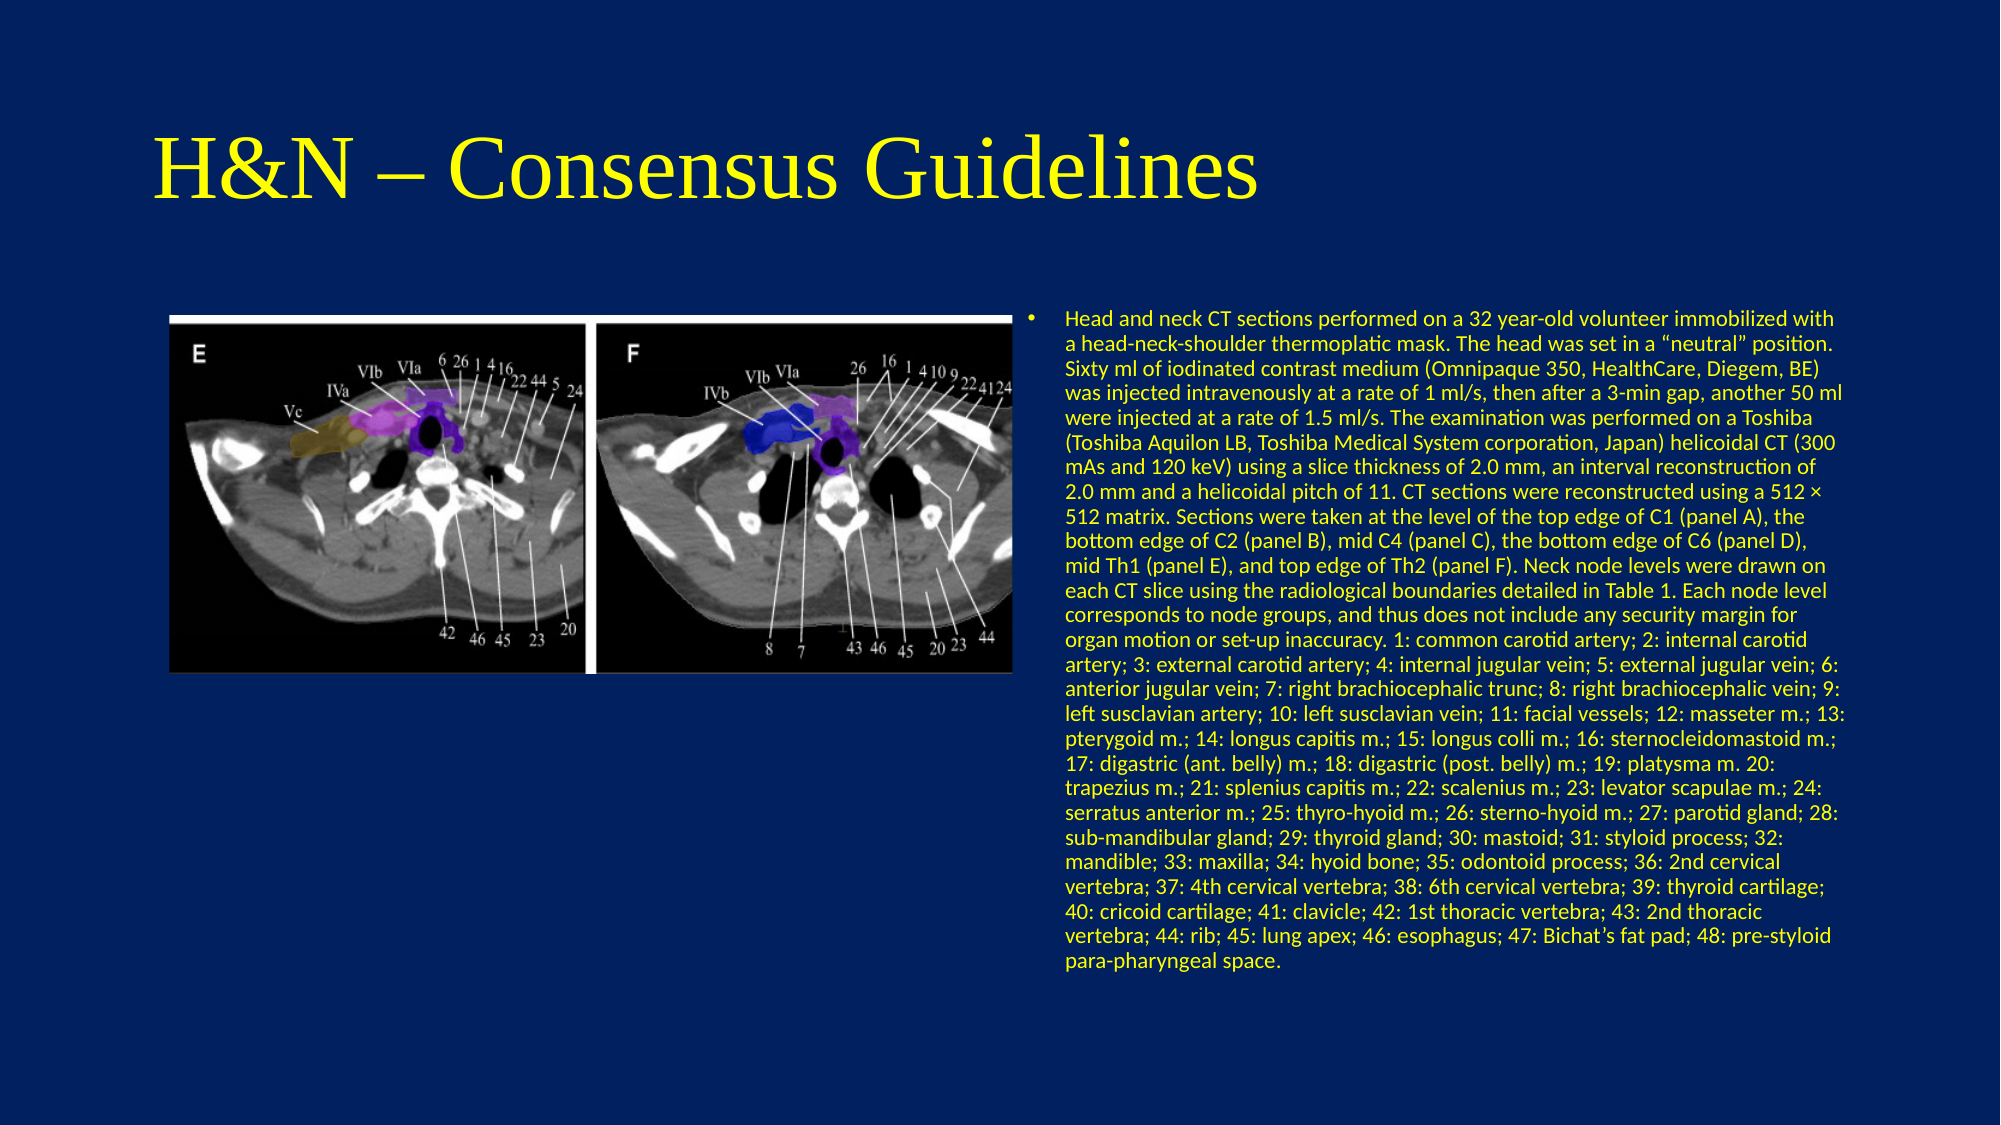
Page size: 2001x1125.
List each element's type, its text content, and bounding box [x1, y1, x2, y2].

title H&N – Consensus Guidelines [137, 59, 1863, 278]
list Head and neck CT sections performed on a 32 year-old volunteer immobilized with a head-neck-shoulder thermoplatic mask. The head was set in a “neutral” position. Sixty ml of iodinated contrast medium (Omnipaque 350, HealthCare, Diegem, BE) was injected intravenously at a rate of 1 ml/s, then after a 3-min gap, another 50 ml were injected at a rate of 1.5 ml/s. The examination was performed on a Toshiba (Toshiba Aquilon LB, Toshiba Medical System corporation, Japan) helicoidal CT (300 mAs and 120 keV) using a slice thickness of 2.0 mm, an interval reconstruction of 2.0 mm and a helicoidal pitch of 11. CT sections were reconstructed using a 512 × 512 matrix. Sections were taken at the level of the top edge of C1 (panel A), the bottom edge of C2 (panel B), mid C4 (panel C), the bottom edge of C6 (panel D), mid Th1 (panel E), and top edge of Th2 (panel F). Neck node levels were drawn on each CT slice using the radiological boundaries detailed in Table 1. Each node level corresponds to node groups, and thus does not include any security margin for organ motion or set-up inaccuracy. 1: common carotid artery; 2: internal carotid artery; 3: external carotid artery; 4: internal jugular vein; 5: external jugular vein; 6: anterior jugular vein; 7: right brachiocephalic trunc; 8: right brachiocephalic vein; 9: left susclavian artery; 10: left susclavian vein; 11: facial vessels; 12: masseter m.; 13: pterygoid m.; 14: longus capitis m.; 15: longus colli m.; 16: sternocleidomastoid m.; 17: digastric (ant. belly) m.; 18: digastric (post. belly) m.; 19: platysma m. 20: trapezius m.; 21: splenius capitis m.; 22: scalenius m.; 23: levator scapulae m.; 24: serratus anterior m.; 25: thyro-hyoid m.; 26: sterno-hyoid m.; 27: parotid gland; 28: sub-mandibular gland; 29: thyroid gland; 30: mastoid; 31: styloid process; 32: mandible; 33: maxilla; 34: hyoid bone; 35: odontoid process; 36: 2nd cervical vertebra; 37: 4th cervical vertebra; 38: 6th cervical vertebra; 39: thyroid cartilage; 40: cricoid cartilage; 41: clavicle; 42: 1st thoracic vertebra; 43: 2nd thoracic vertebra; 44: rib; 45: lung apex; 46: esophagus; 47: Bichat’s fat pad; 48: pre-styloid para-pharyngeal space. [1012, 299, 1863, 1014]
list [169, 315, 1013, 674]
